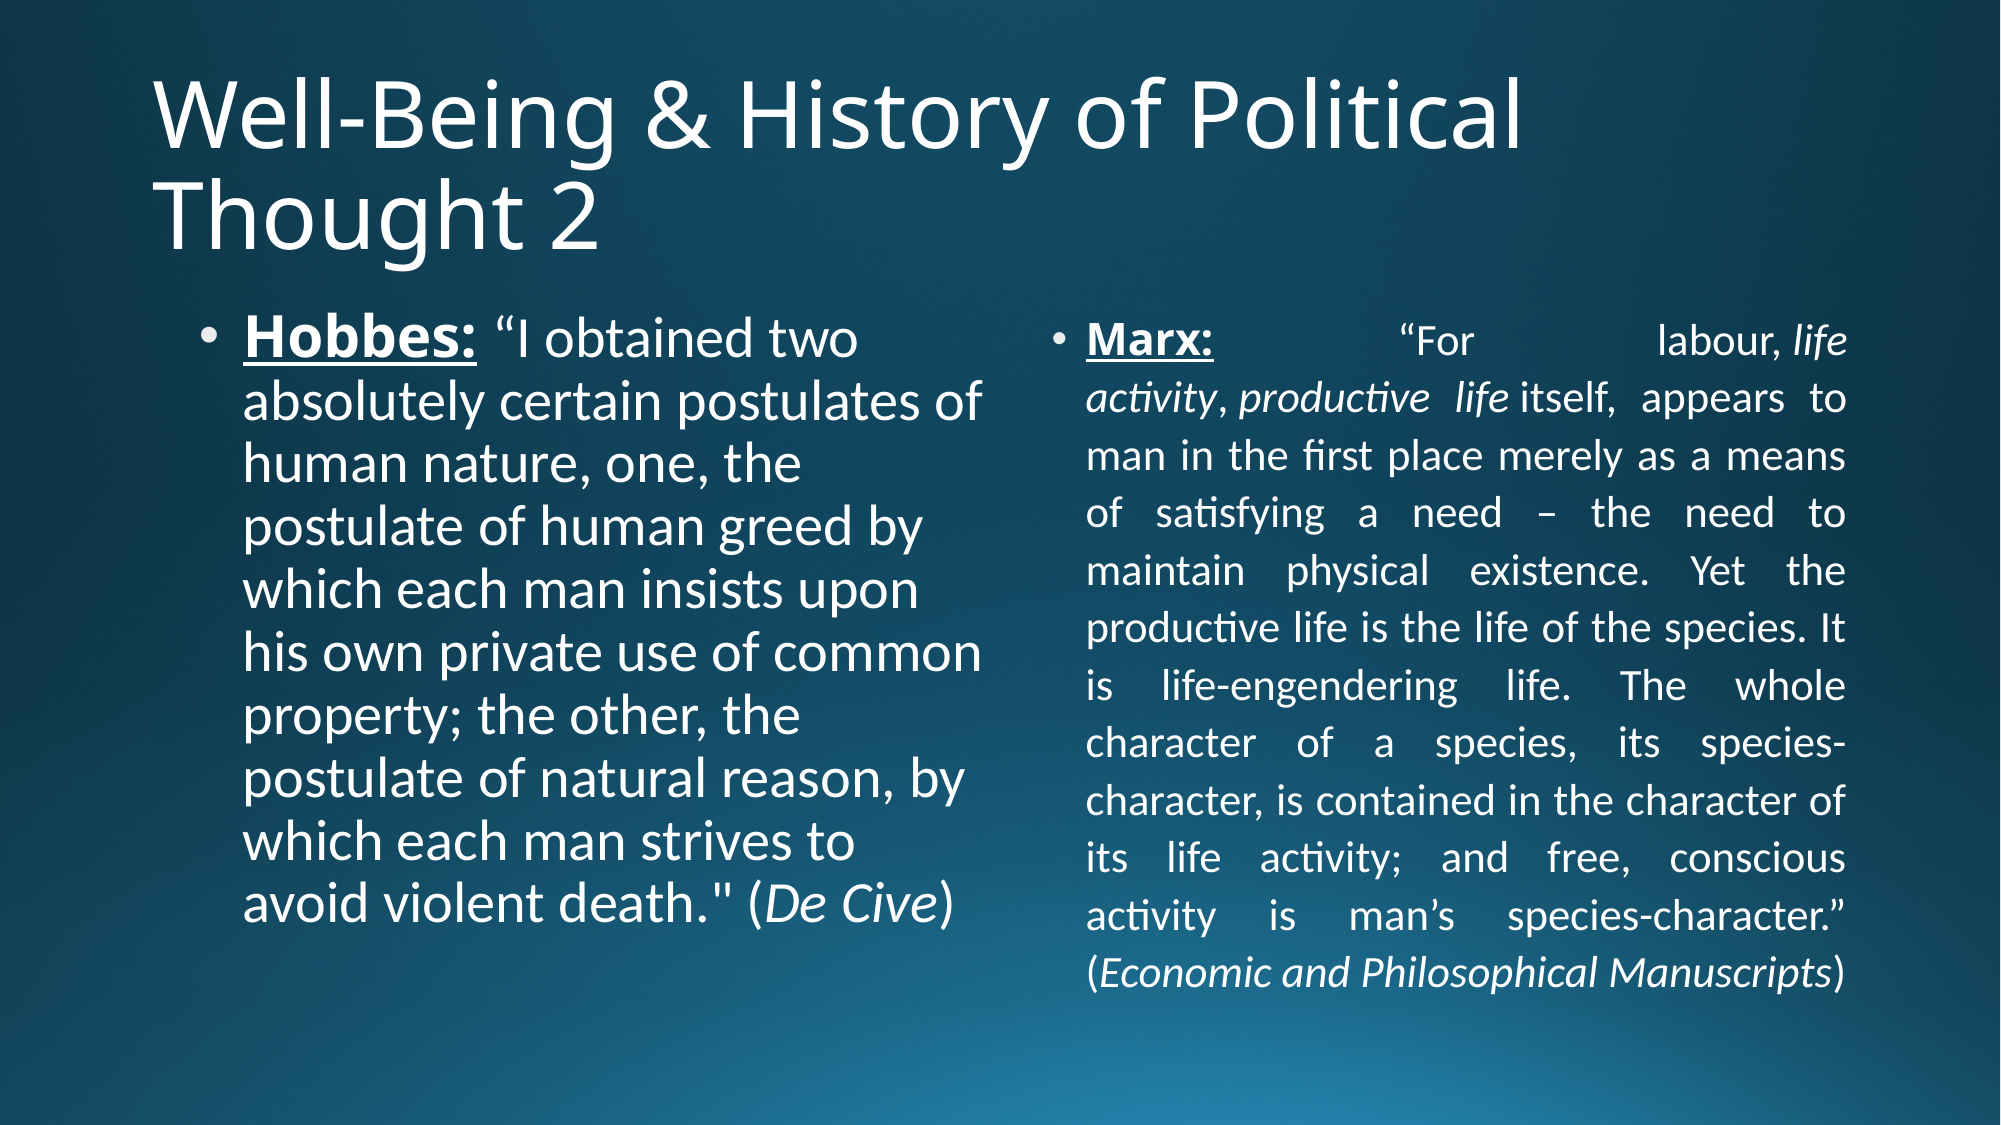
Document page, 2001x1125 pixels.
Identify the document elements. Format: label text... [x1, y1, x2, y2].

list Marx: “For labour, life activity, productive life itself, appears to man in the first place merely as a means of satisfying a need – the need to maintain physical existence. Yet the productive life is the life of the species. It is life-engendering life. The whole character of a species, its species-character, is contained in the character of its life activity; and free, conscious activity is man’s species-character.” (Economic and Philosophical Manuscripts) [1036, 299, 1863, 1014]
picture [0, 0, 2001, 1125]
list Hobbes: “I obtained two absolutely certain postulates of human nature, one, the postulate of human greed by which each man insists upon his own private use of common property; the other, the postulate of natural reason, by which each man strives to avoid violent death." (De Cive) [183, 299, 1009, 1014]
title Well-Being & History of Political Thought 2 [137, 59, 1863, 278]
